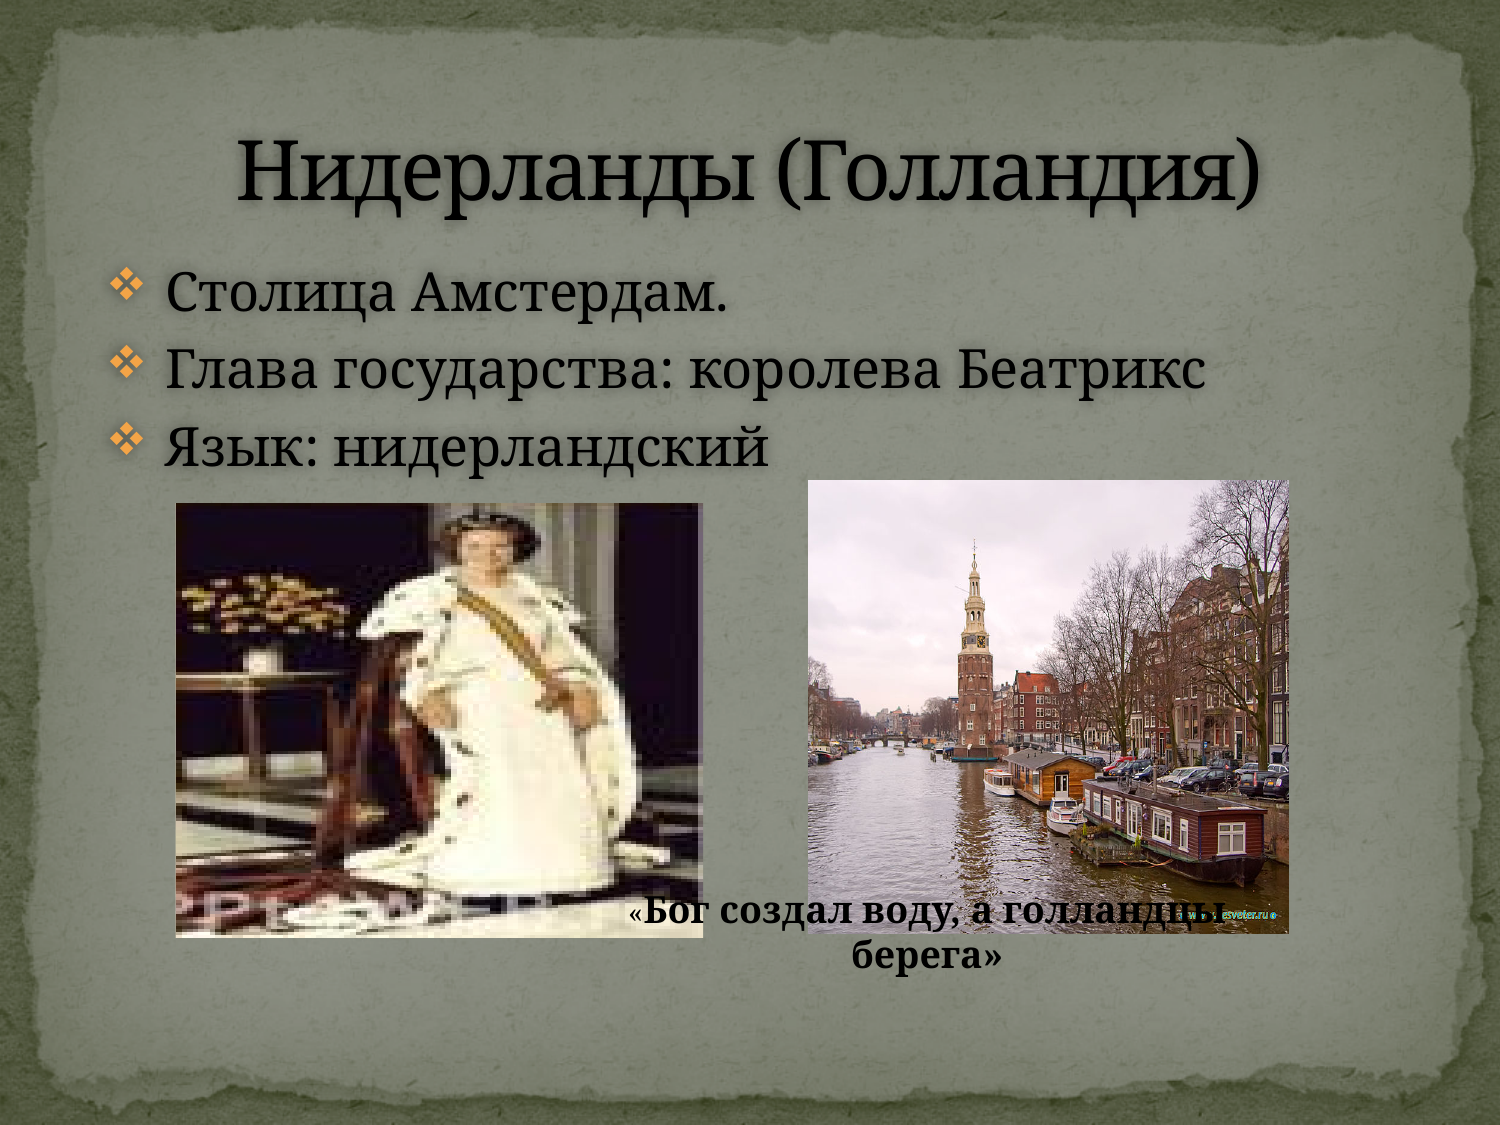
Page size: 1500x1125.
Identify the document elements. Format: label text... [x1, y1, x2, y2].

picture [808, 480, 1289, 932]
list Столица Амстердам. Глава государства: королева Беатрикс Язык: нидерландский [90, 249, 1442, 1001]
text_box «Бог создал воду, а голландцы берега» [562, 878, 1293, 984]
title Нидерланды (Голландия) [74, 24, 1426, 226]
picture [175, 503, 704, 938]
